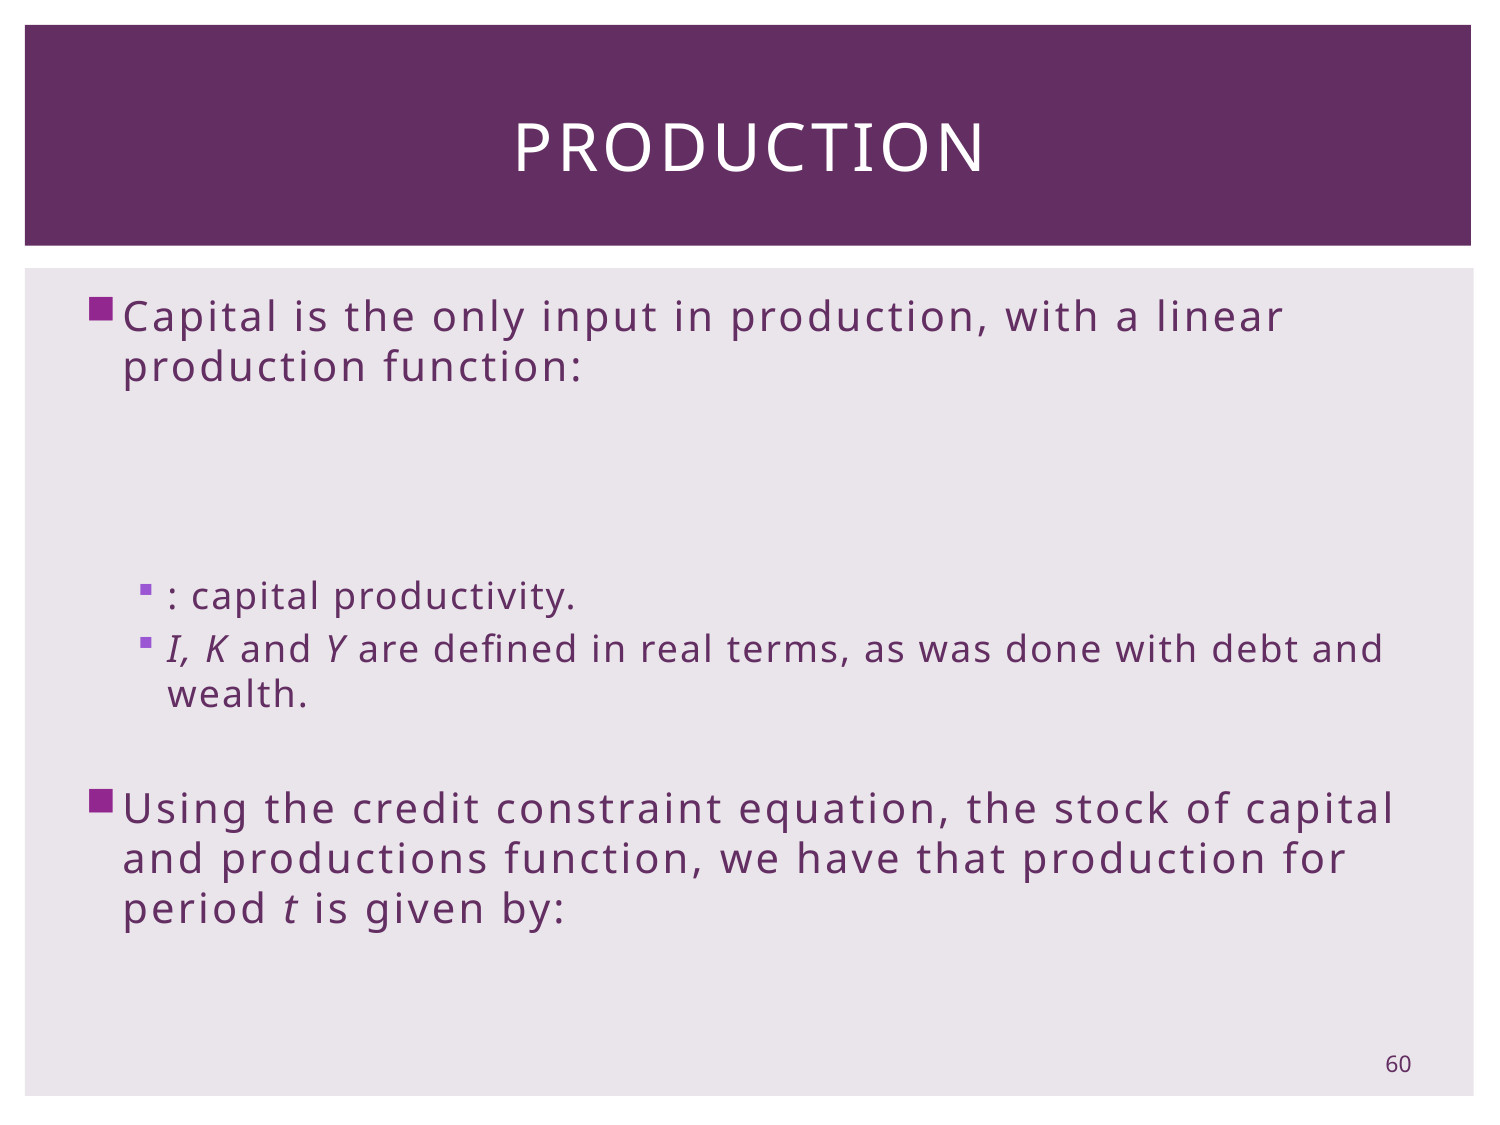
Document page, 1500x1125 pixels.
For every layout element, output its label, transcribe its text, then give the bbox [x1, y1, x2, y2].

slide_number 60 [1349, 1041, 1448, 1089]
title Production [62, 58, 1438, 232]
